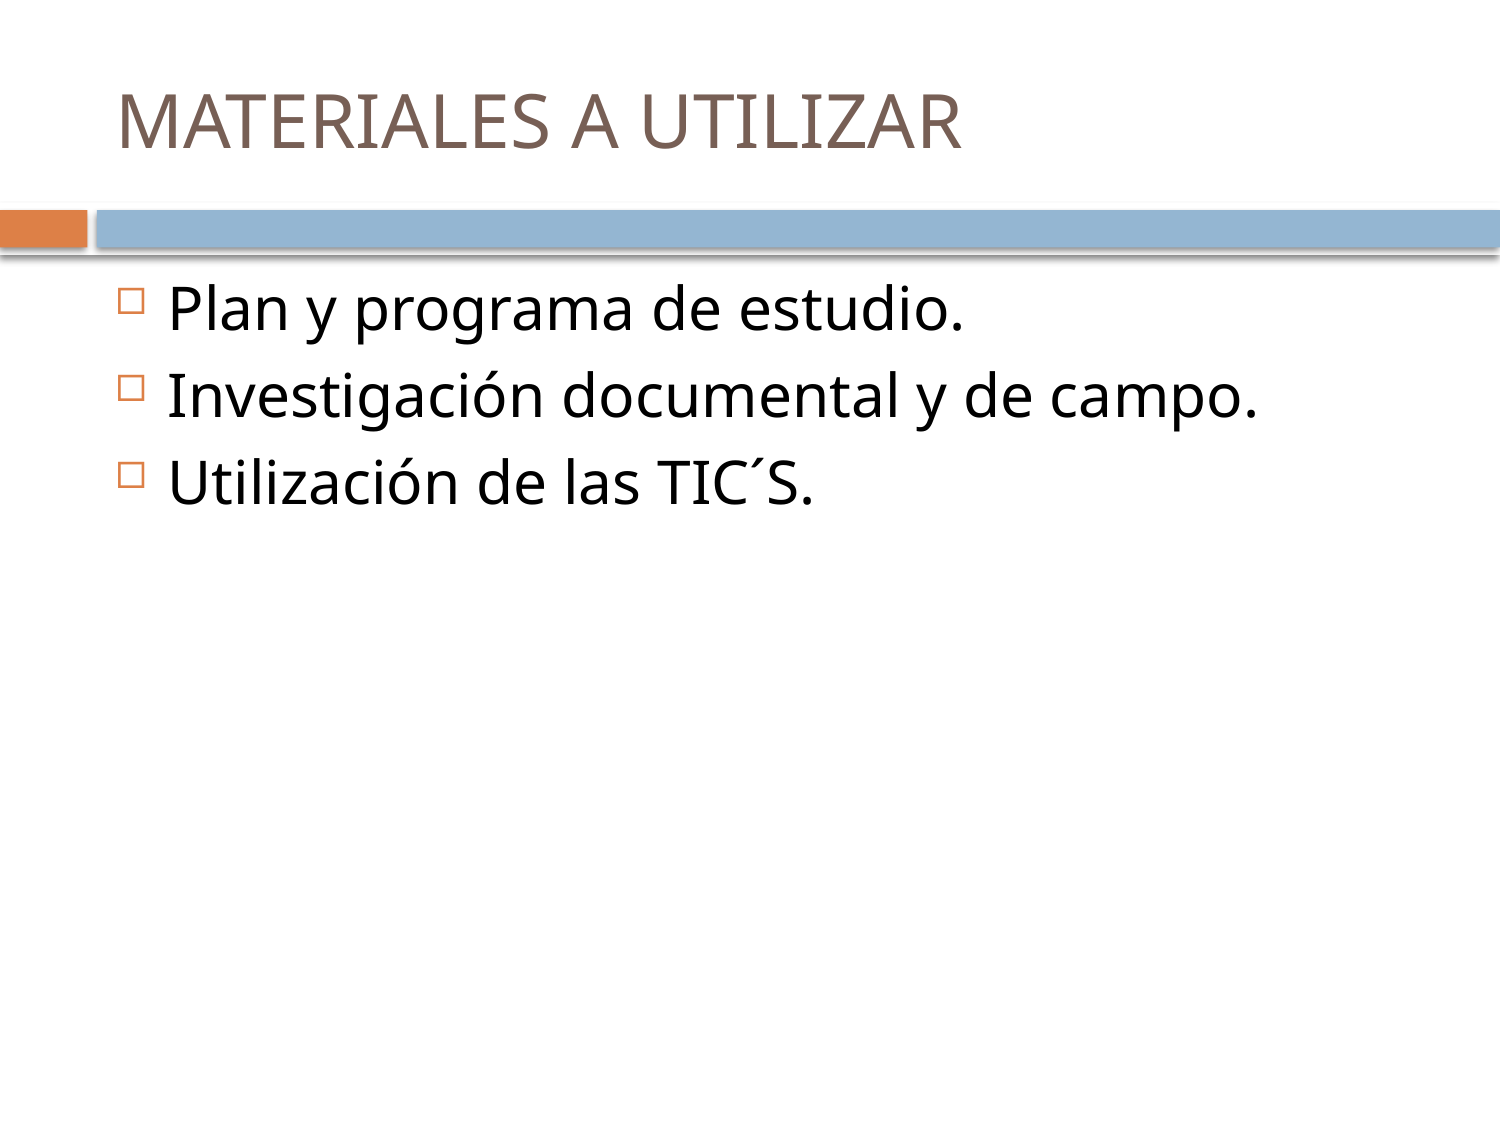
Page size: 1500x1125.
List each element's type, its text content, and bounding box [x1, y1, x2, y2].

title MATERIALES A UTILIZAR [100, 37, 1438, 200]
list Plan y programa de estudio. Investigación documental y de campo. Utilización de las TIC´S. [100, 262, 1438, 1000]
